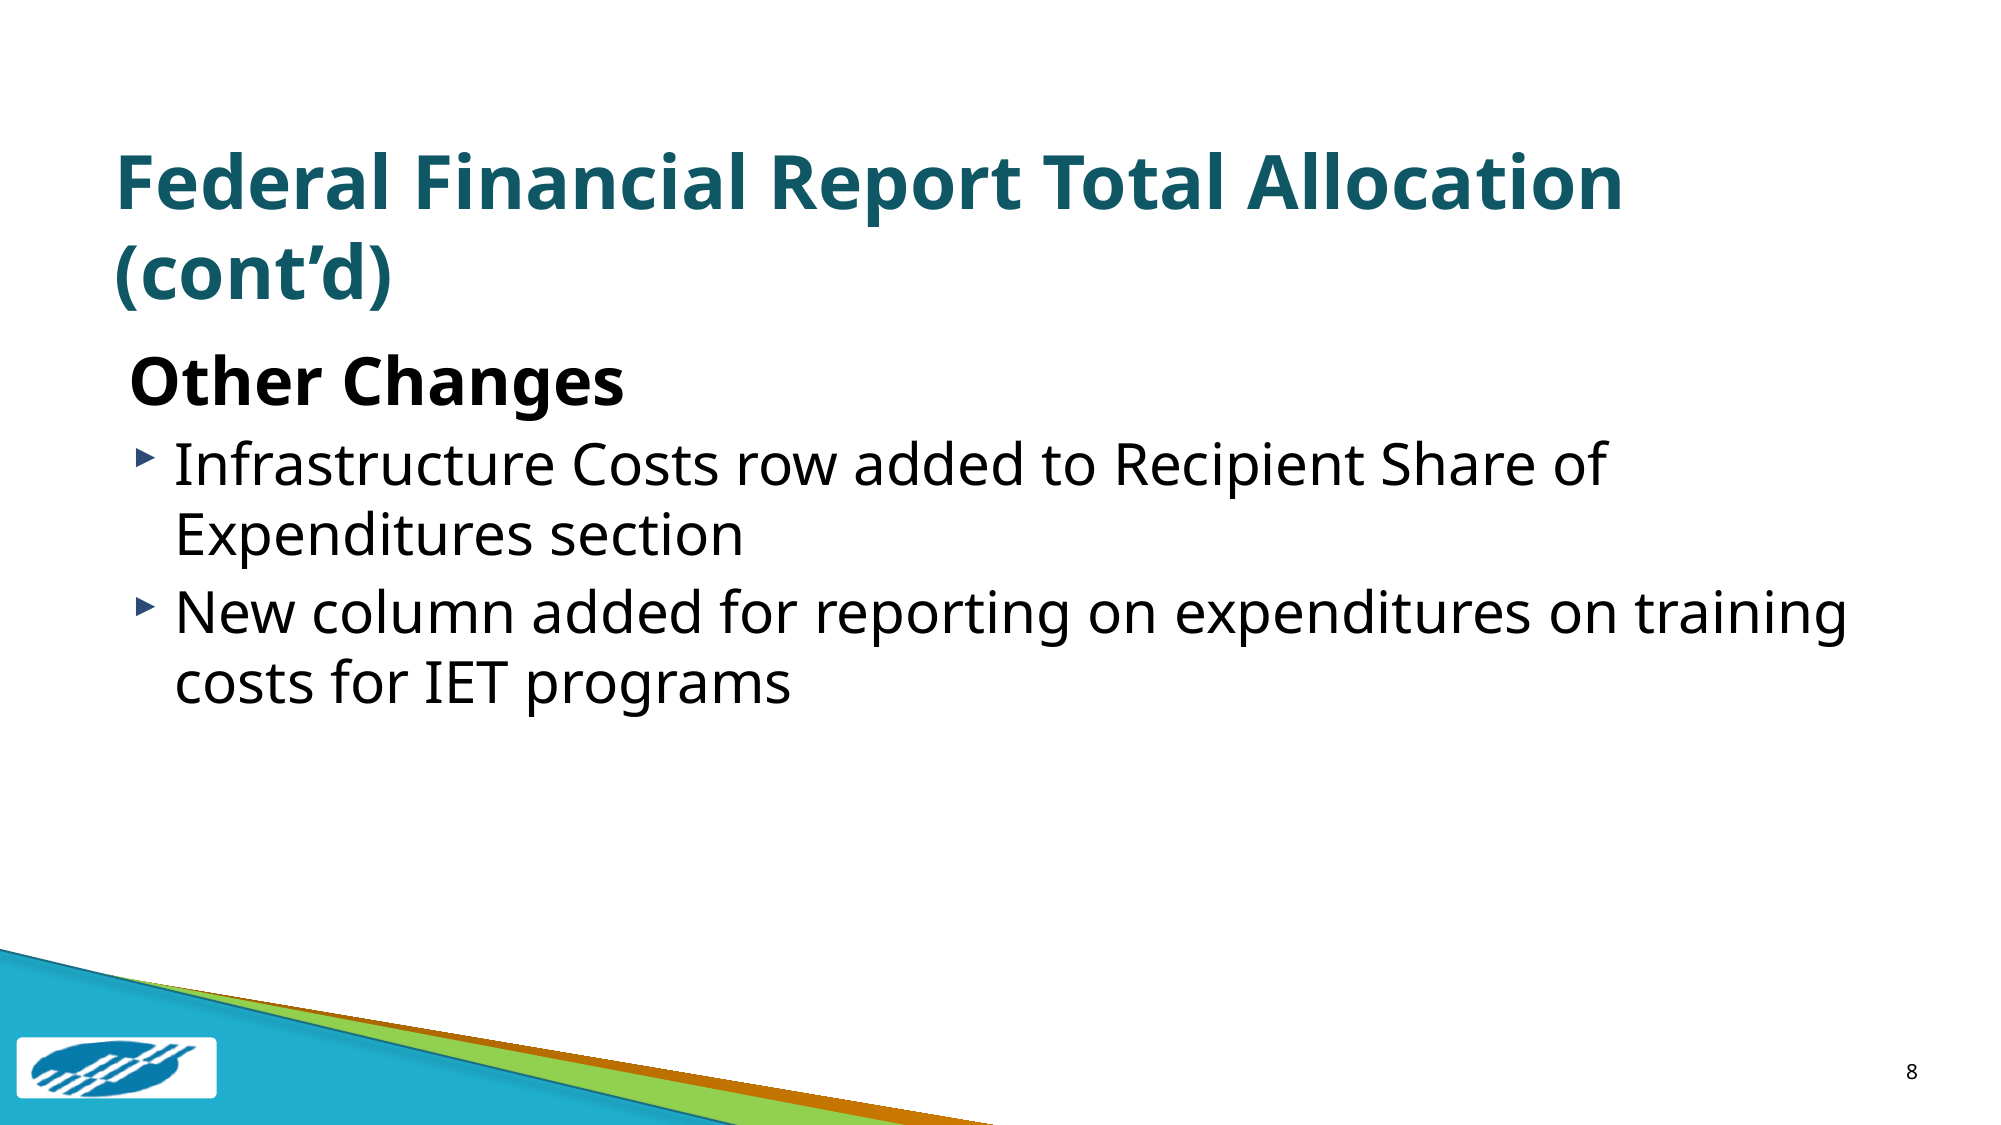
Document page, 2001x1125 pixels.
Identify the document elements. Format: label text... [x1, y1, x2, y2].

slide_number 8 [1891, 1051, 1972, 1112]
title Federal Financial Report Total Allocation (cont’d) [99, 134, 1900, 322]
picture [16, 1037, 217, 1099]
list Other Changes Infrastructure Costs row added to Recipient Share of Expenditures section New column added for reporting on expenditures on training costs for IET programs [99, 331, 1900, 986]
